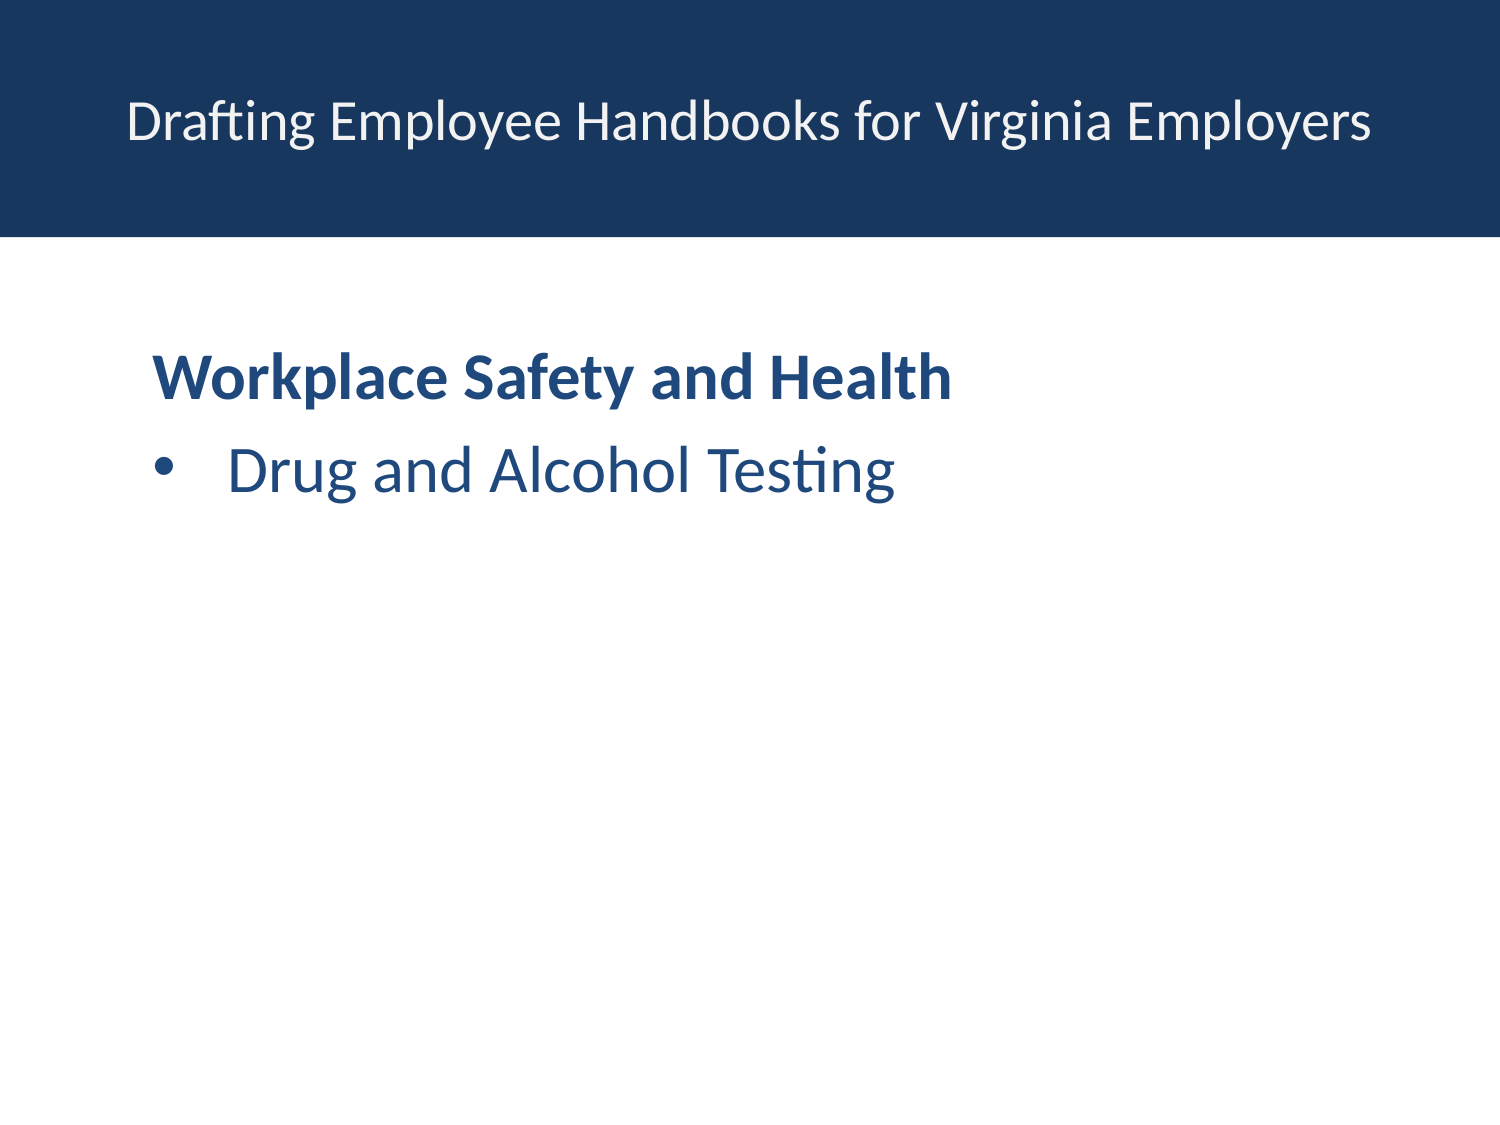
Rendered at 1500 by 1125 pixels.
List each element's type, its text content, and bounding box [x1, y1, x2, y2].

title Drafting Employee Handbooks for Virginia Employers [0, 0, 1500, 238]
subtitle Workplace Safety and Health Drug and Alcohol Testing [137, 324, 1363, 1025]
